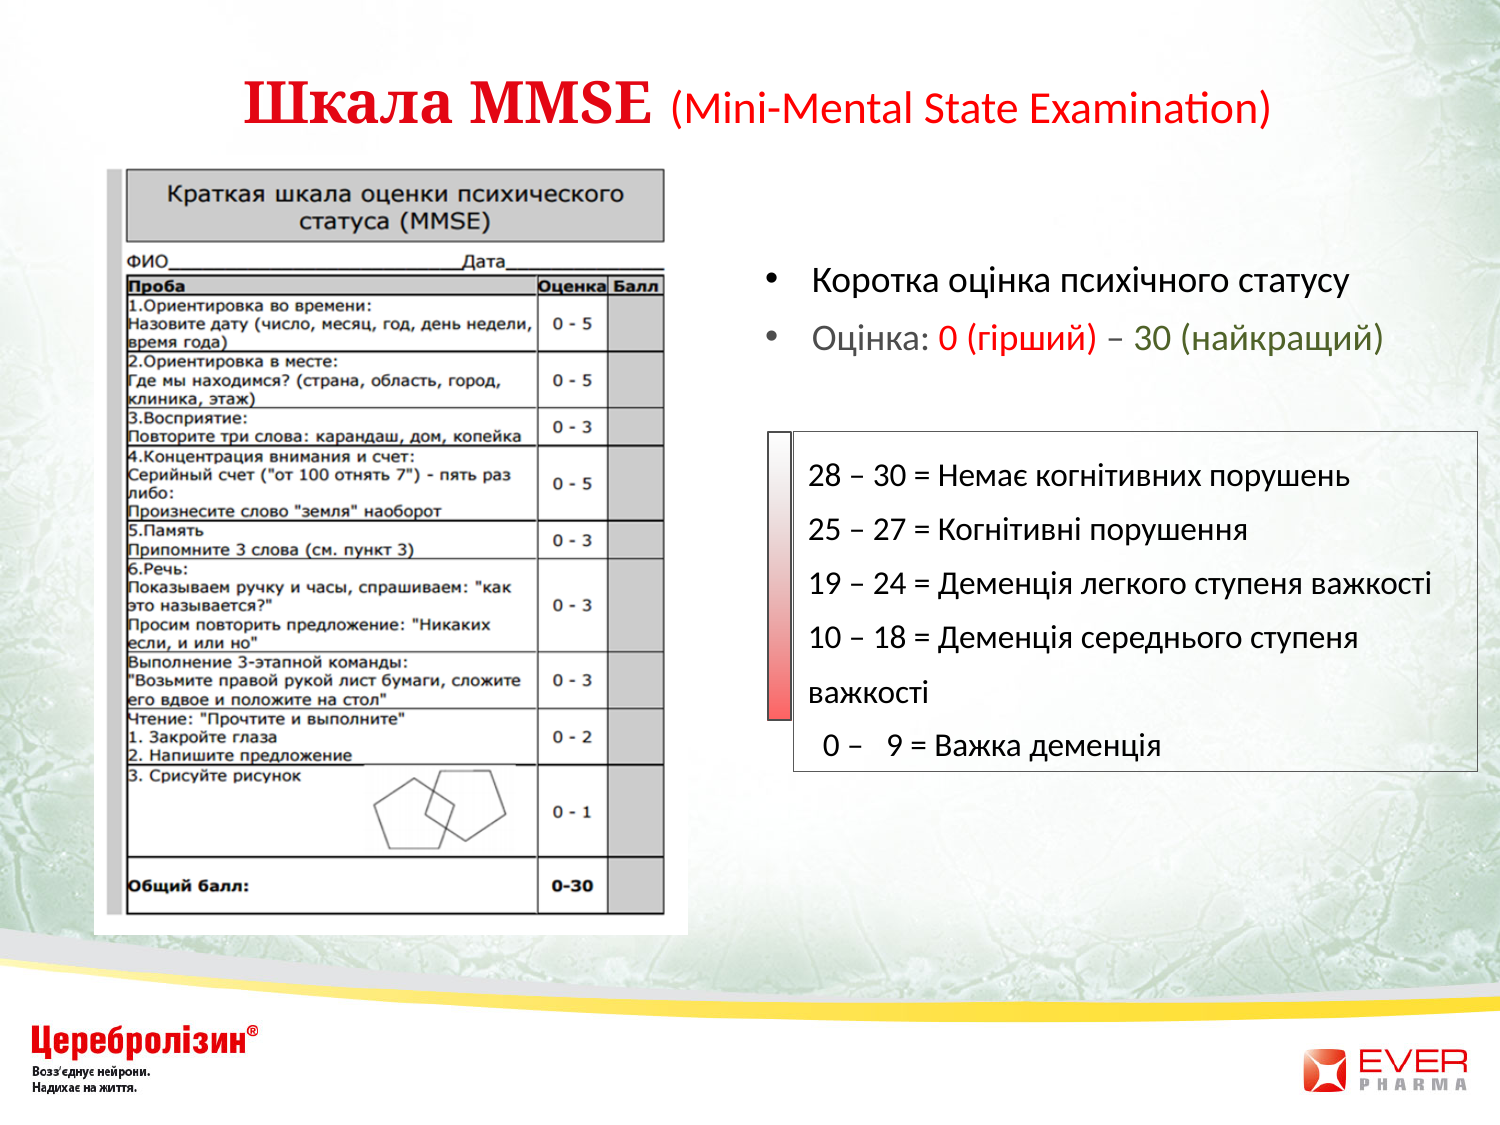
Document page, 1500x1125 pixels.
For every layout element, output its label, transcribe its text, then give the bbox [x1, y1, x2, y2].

list Коротка оцінка психічного статусу Оцінка: 0 (гірший) – 30 (найкращий) [750, 247, 1463, 673]
picture [0, 0, 1500, 1125]
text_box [767, 431, 1479, 776]
title Шкала MMSE (Mini-Mental State Examination) [228, 0, 1331, 188]
